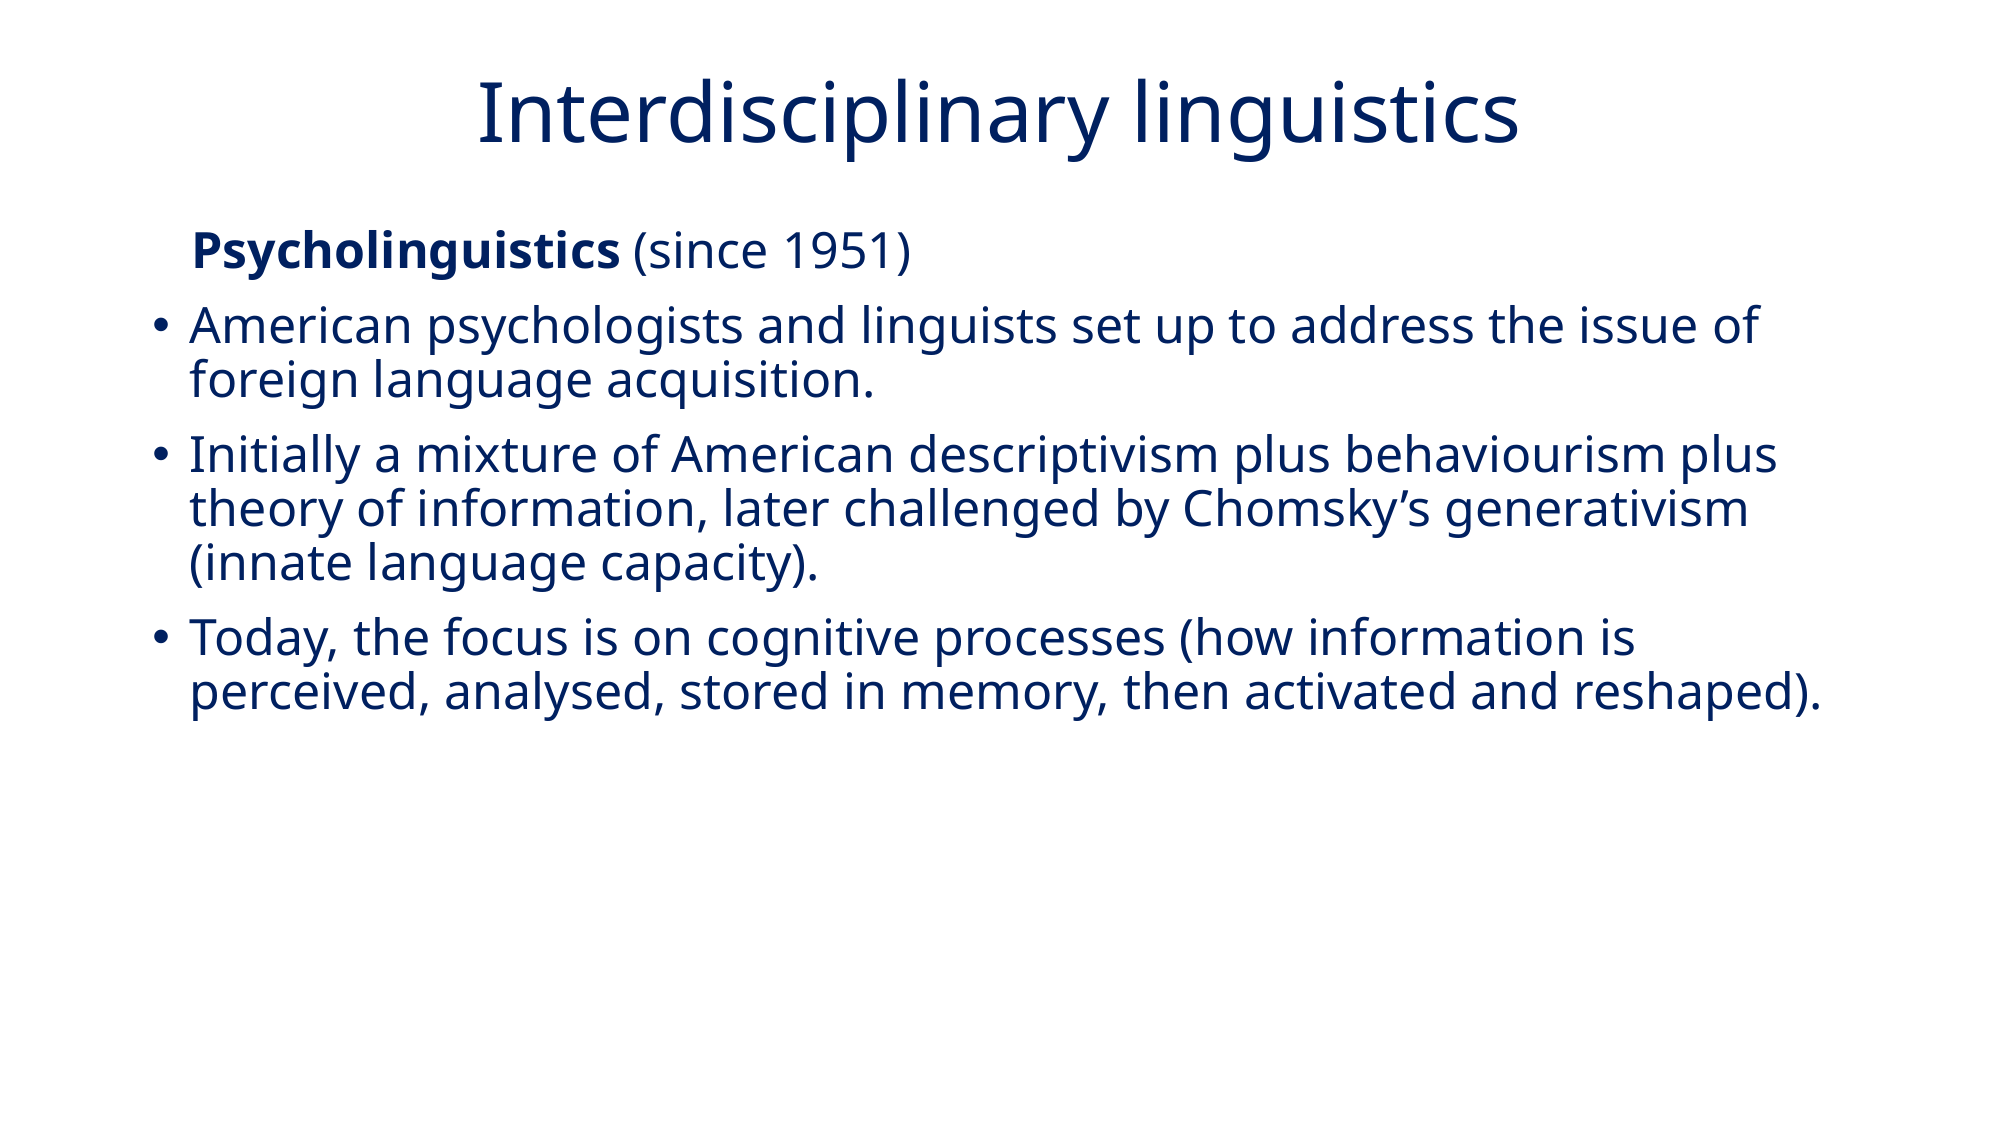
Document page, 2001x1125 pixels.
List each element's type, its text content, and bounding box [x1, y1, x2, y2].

list Psycholinguistics (since 1951) American psychologists and linguists set up to address the issue of foreign language acquisition. Initially a mixture of American descriptivism plus behaviourism plus theory of information, later challenged by Chomsky’s generativism (innate language capacity). Today, the focus is on cognitive processes (how information is perceived, analysed, stored in memory, then activated and reshaped). [137, 218, 1863, 1014]
title Interdisciplinary linguistics [137, 59, 1863, 171]
